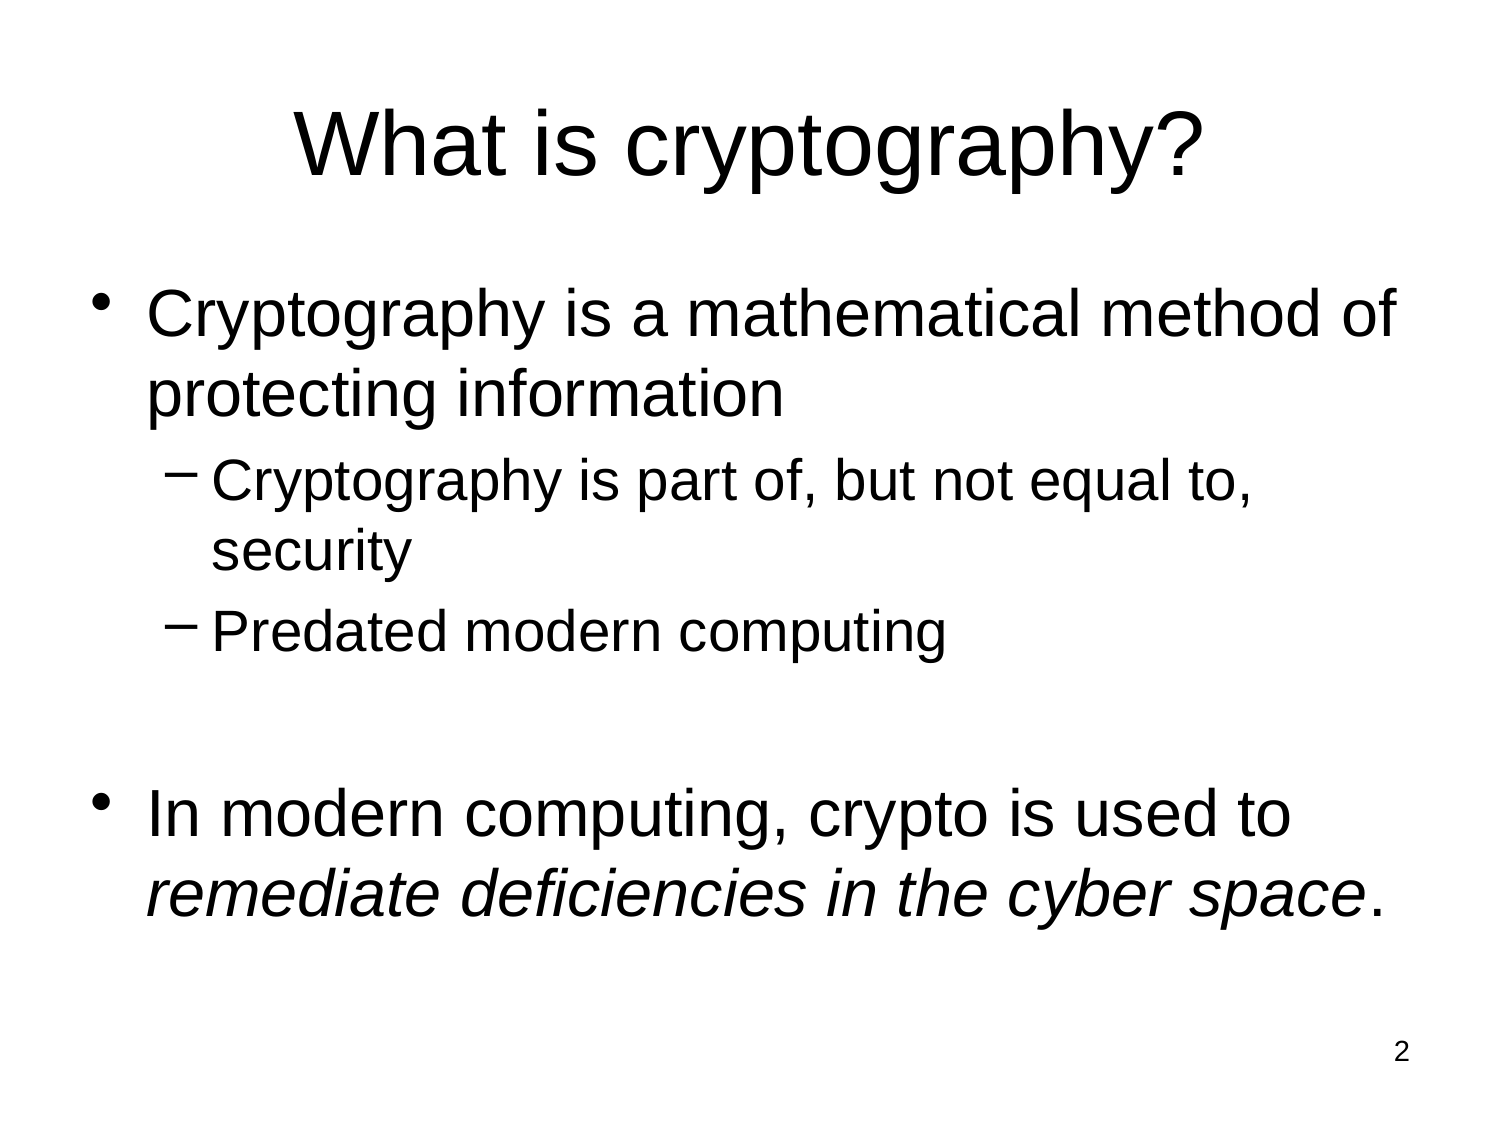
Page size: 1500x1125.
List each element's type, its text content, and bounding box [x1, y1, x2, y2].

title What is cryptography? [75, 45, 1425, 233]
list Cryptography is a mathematical method of protecting information Cryptography is part of, but not equal to, security Predated modern computing In modern computing, crypto is used to remediate deficiencies in the cyber space. [75, 262, 1425, 1005]
slide_number 2 [1074, 1024, 1426, 1103]
